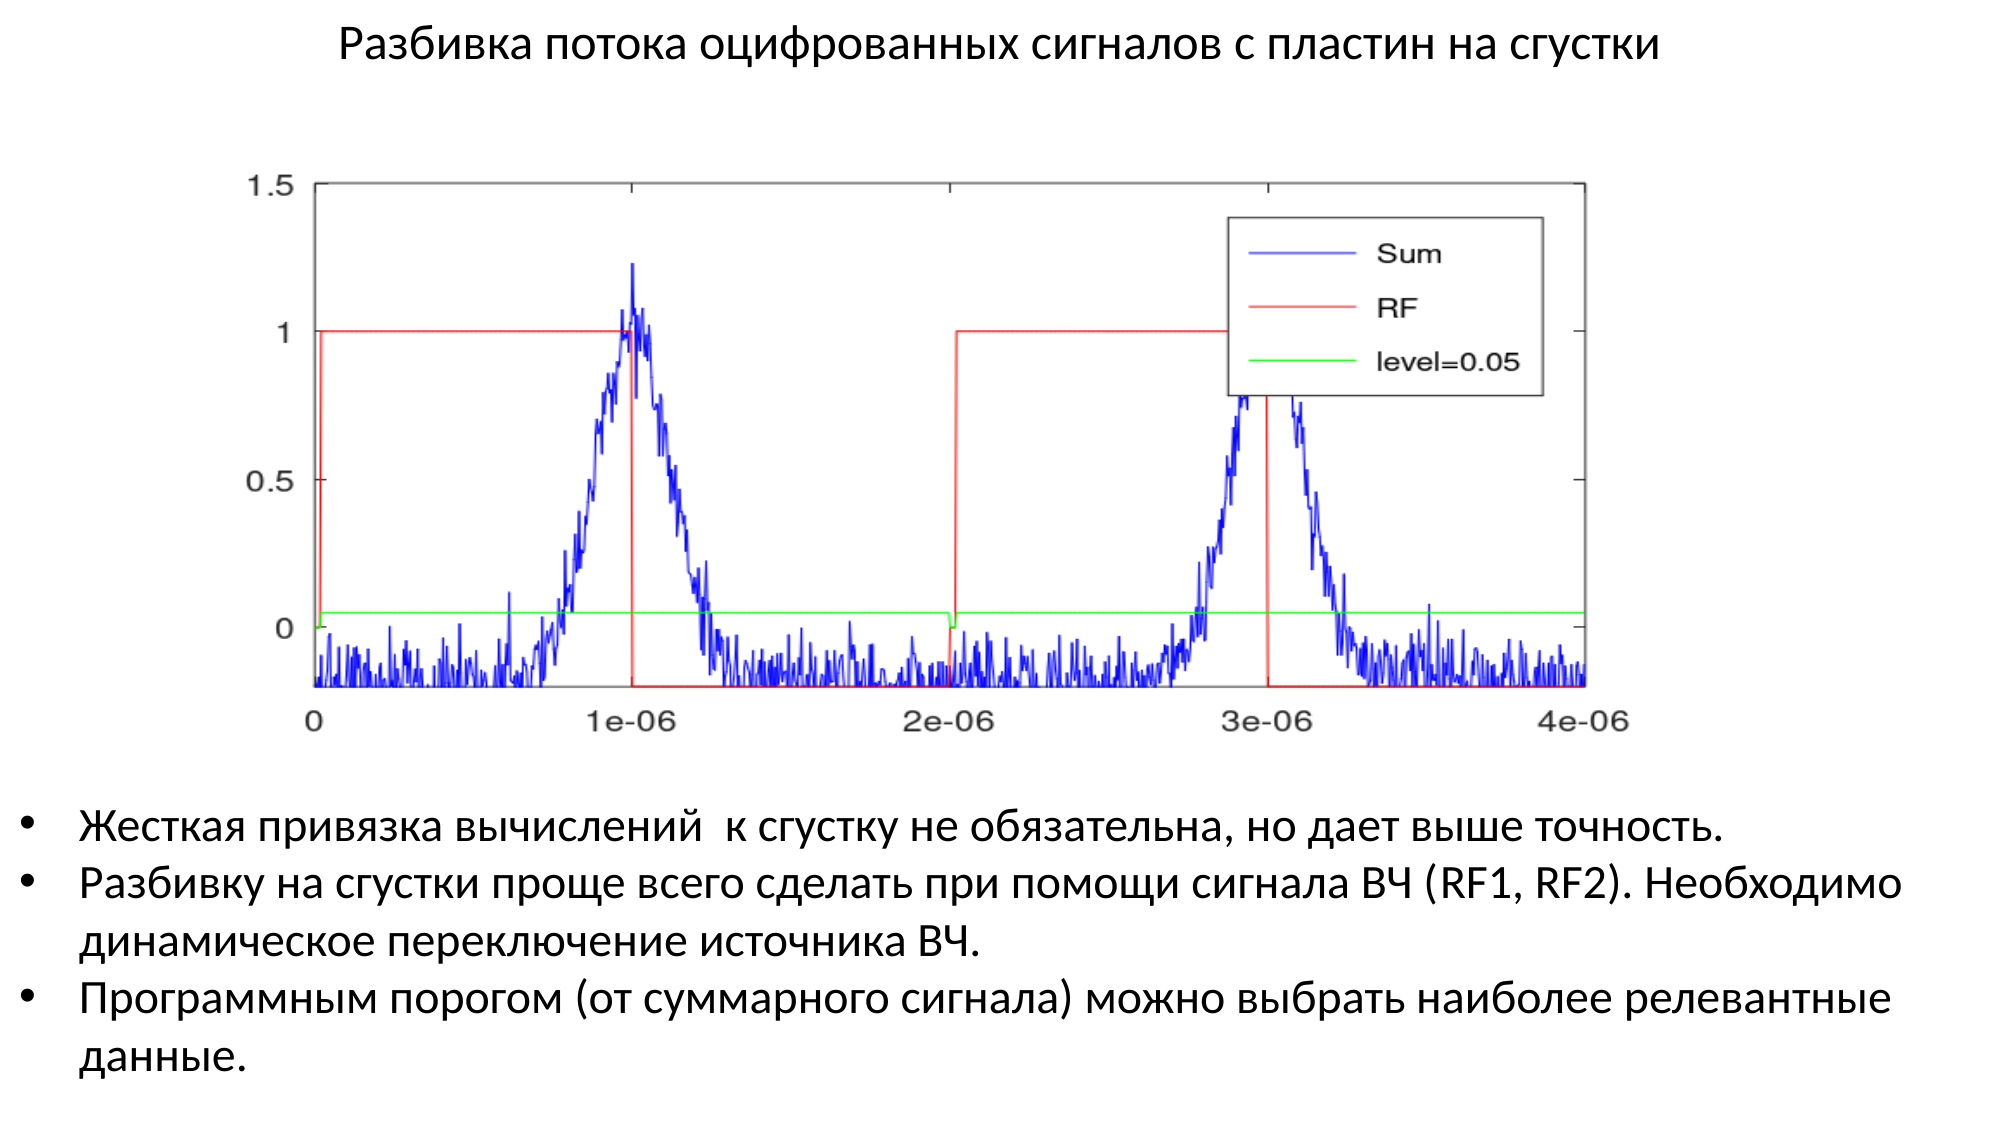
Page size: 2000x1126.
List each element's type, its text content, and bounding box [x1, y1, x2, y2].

picture [101, 136, 1741, 754]
text_box Жесткая привязка вычислений к сгустку не обязательна, но дает выше точность. Разбивку на сгустки проще всего сделать при помощи сигнала ВЧ (RF1, RF2). Необходимо динамическое переключение источника ВЧ. Программным порогом (от суммарного сигнала) можно выбрать наиболее релевантные данные. [0, 784, 1999, 1091]
text_box Разбивка потока оцифрованных сигналов с пластин на сгустки [0, 0, 2000, 82]
